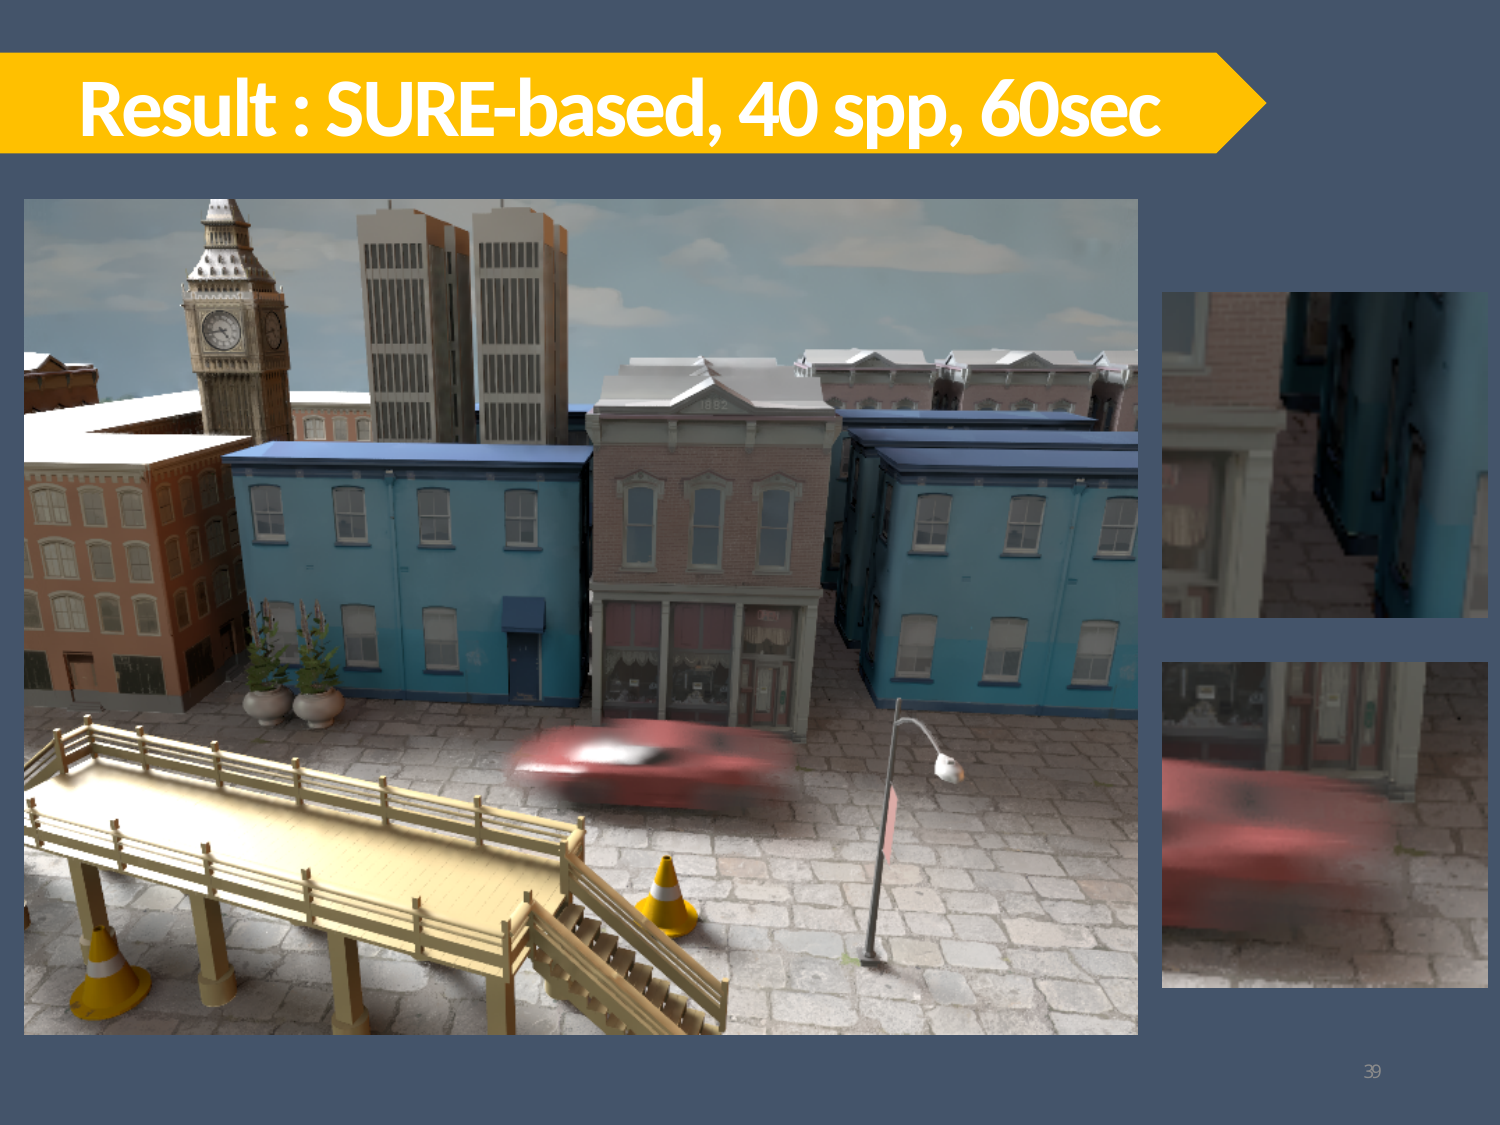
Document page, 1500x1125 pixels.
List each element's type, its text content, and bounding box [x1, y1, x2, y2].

picture [1162, 292, 1488, 618]
picture [1162, 662, 1488, 988]
slide_number 39 [1059, 1042, 1397, 1103]
picture [24, 199, 1138, 1035]
text_box Result : SURE-based, 40 spp, 60sec [0, 51, 1269, 155]
